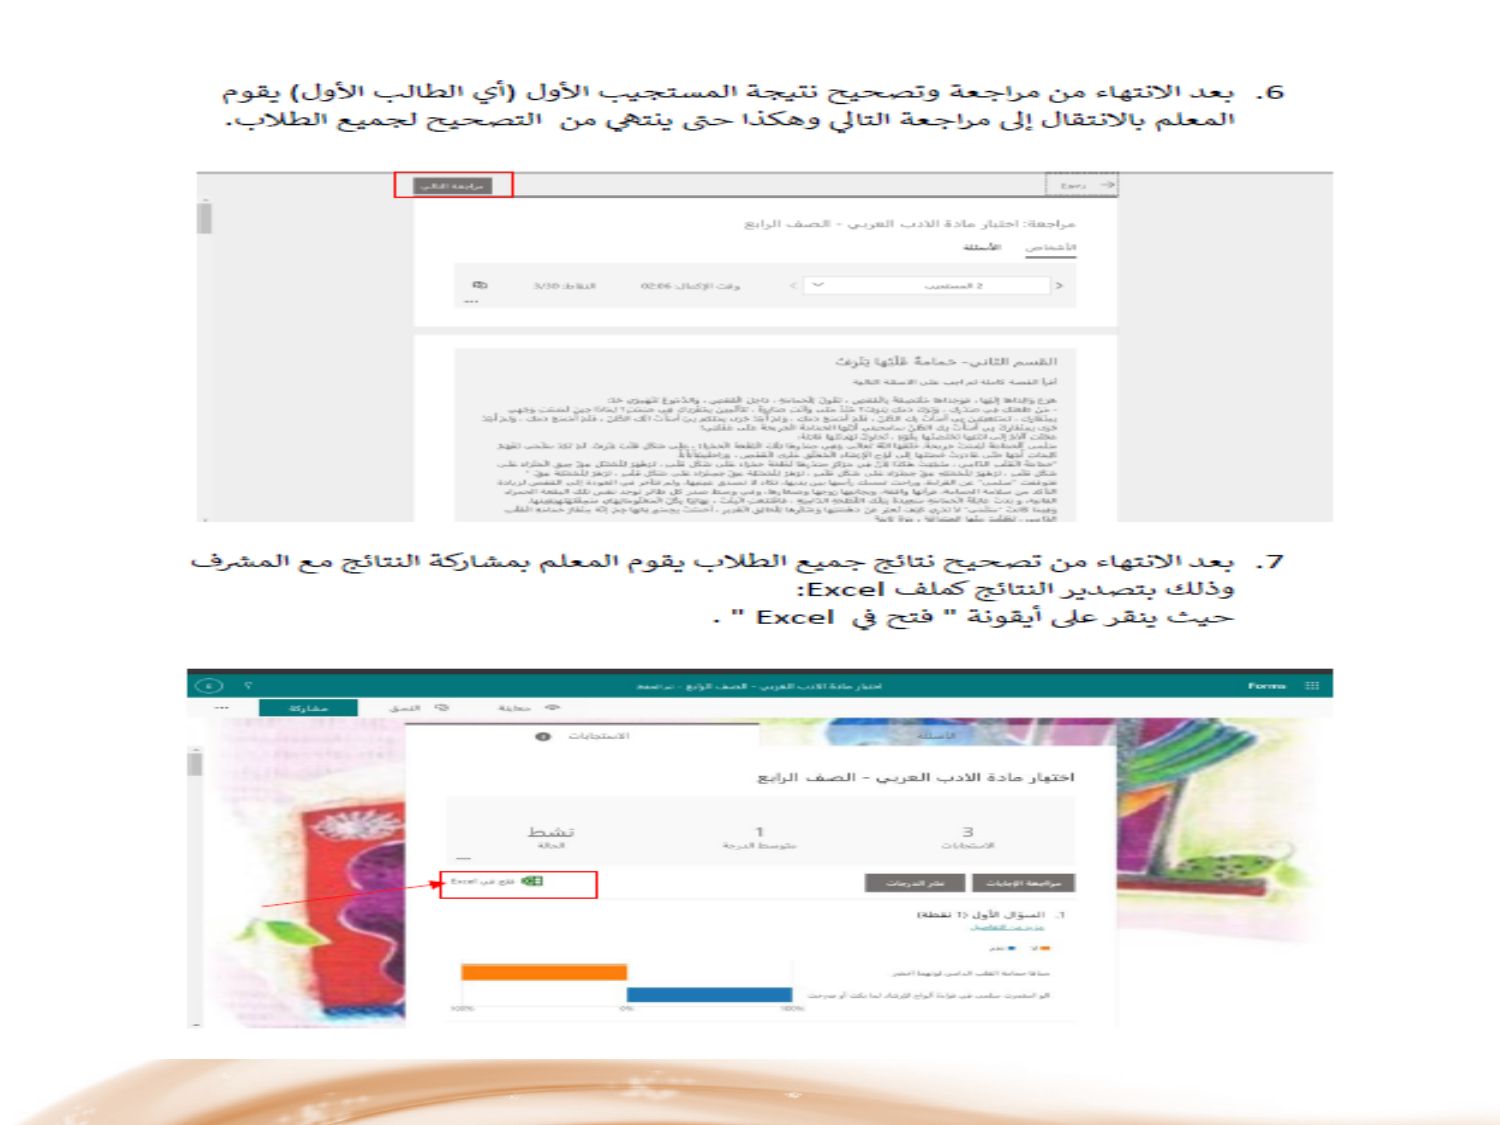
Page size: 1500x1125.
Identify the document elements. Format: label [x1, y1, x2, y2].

picture [123, 54, 1353, 1059]
